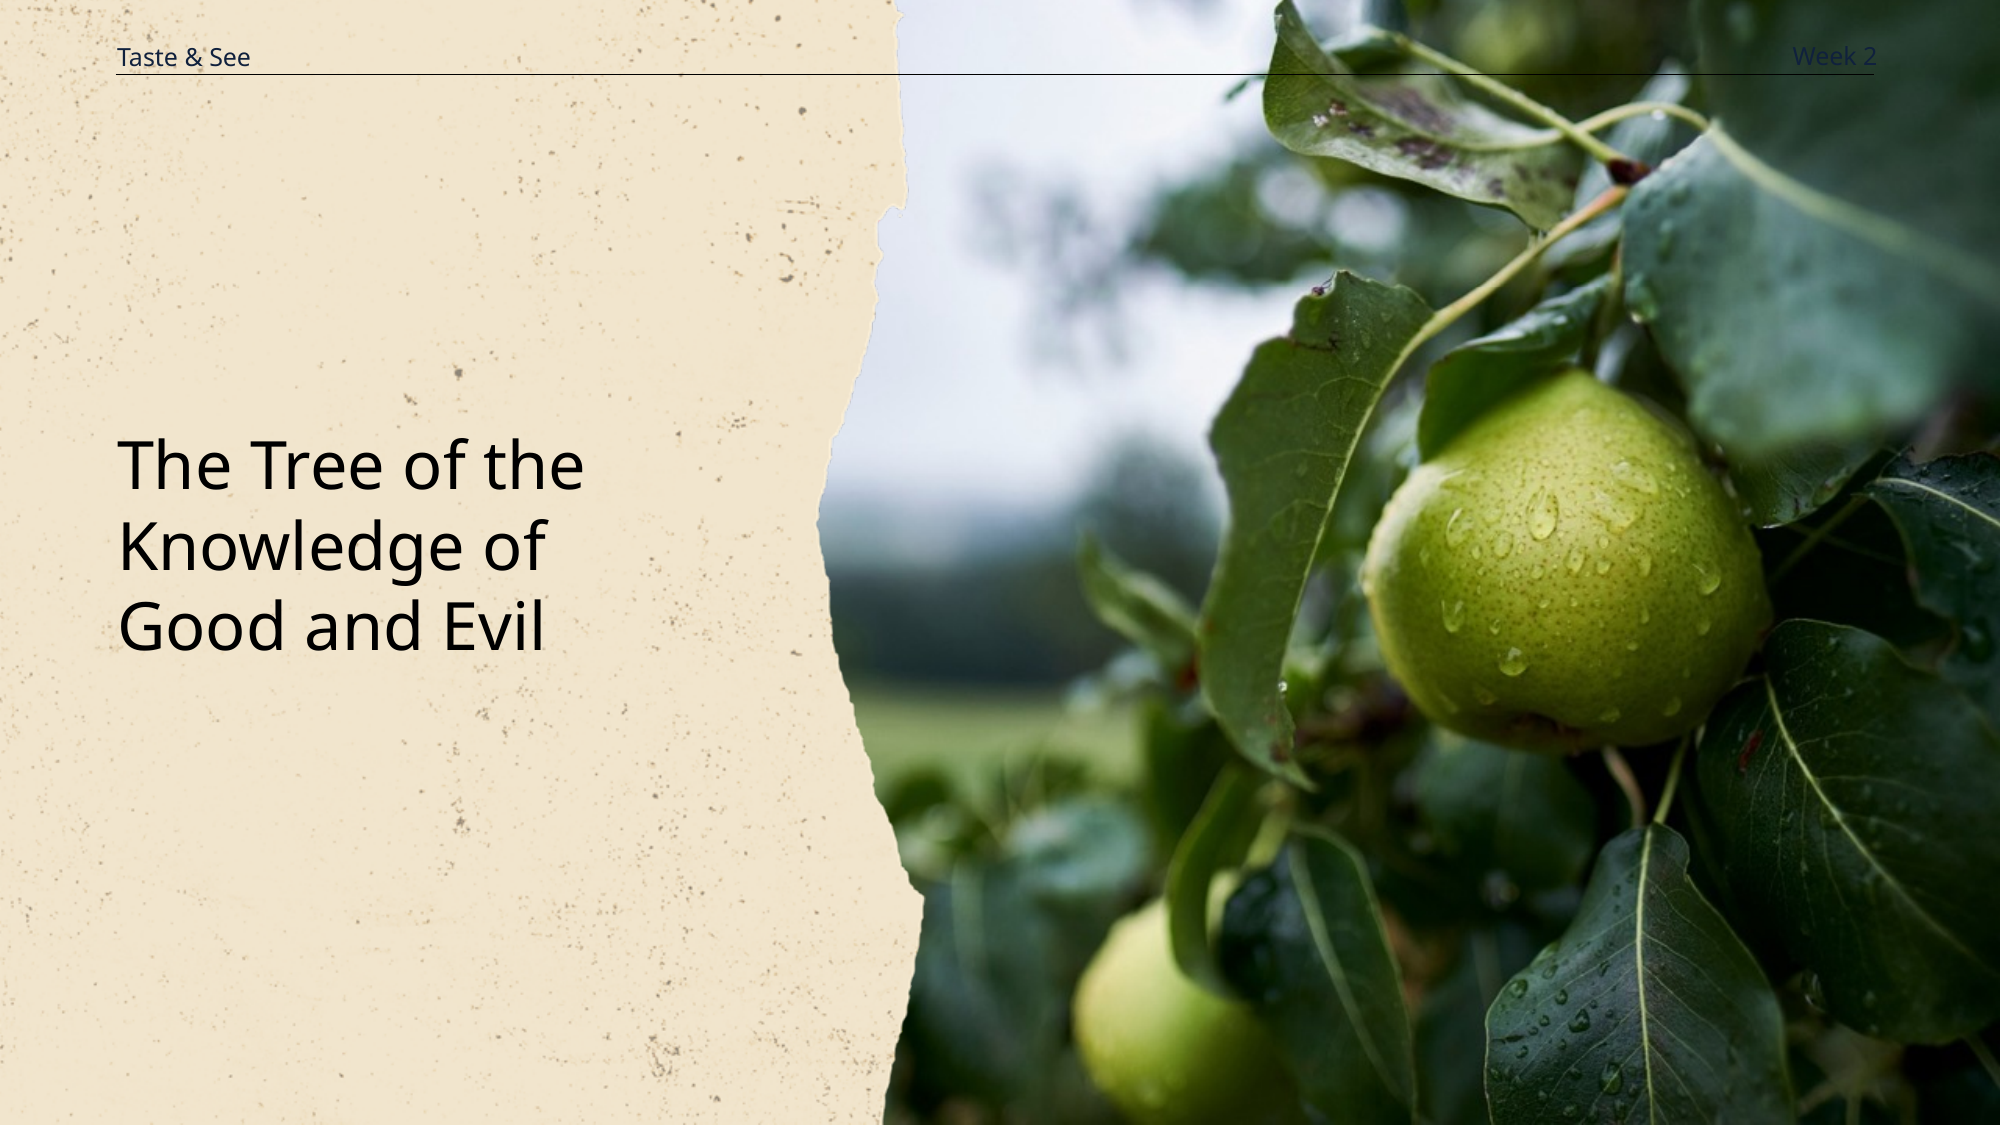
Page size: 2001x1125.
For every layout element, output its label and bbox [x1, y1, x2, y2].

text_box [102, 32, 1893, 80]
picture [0, 0, 2000, 1125]
